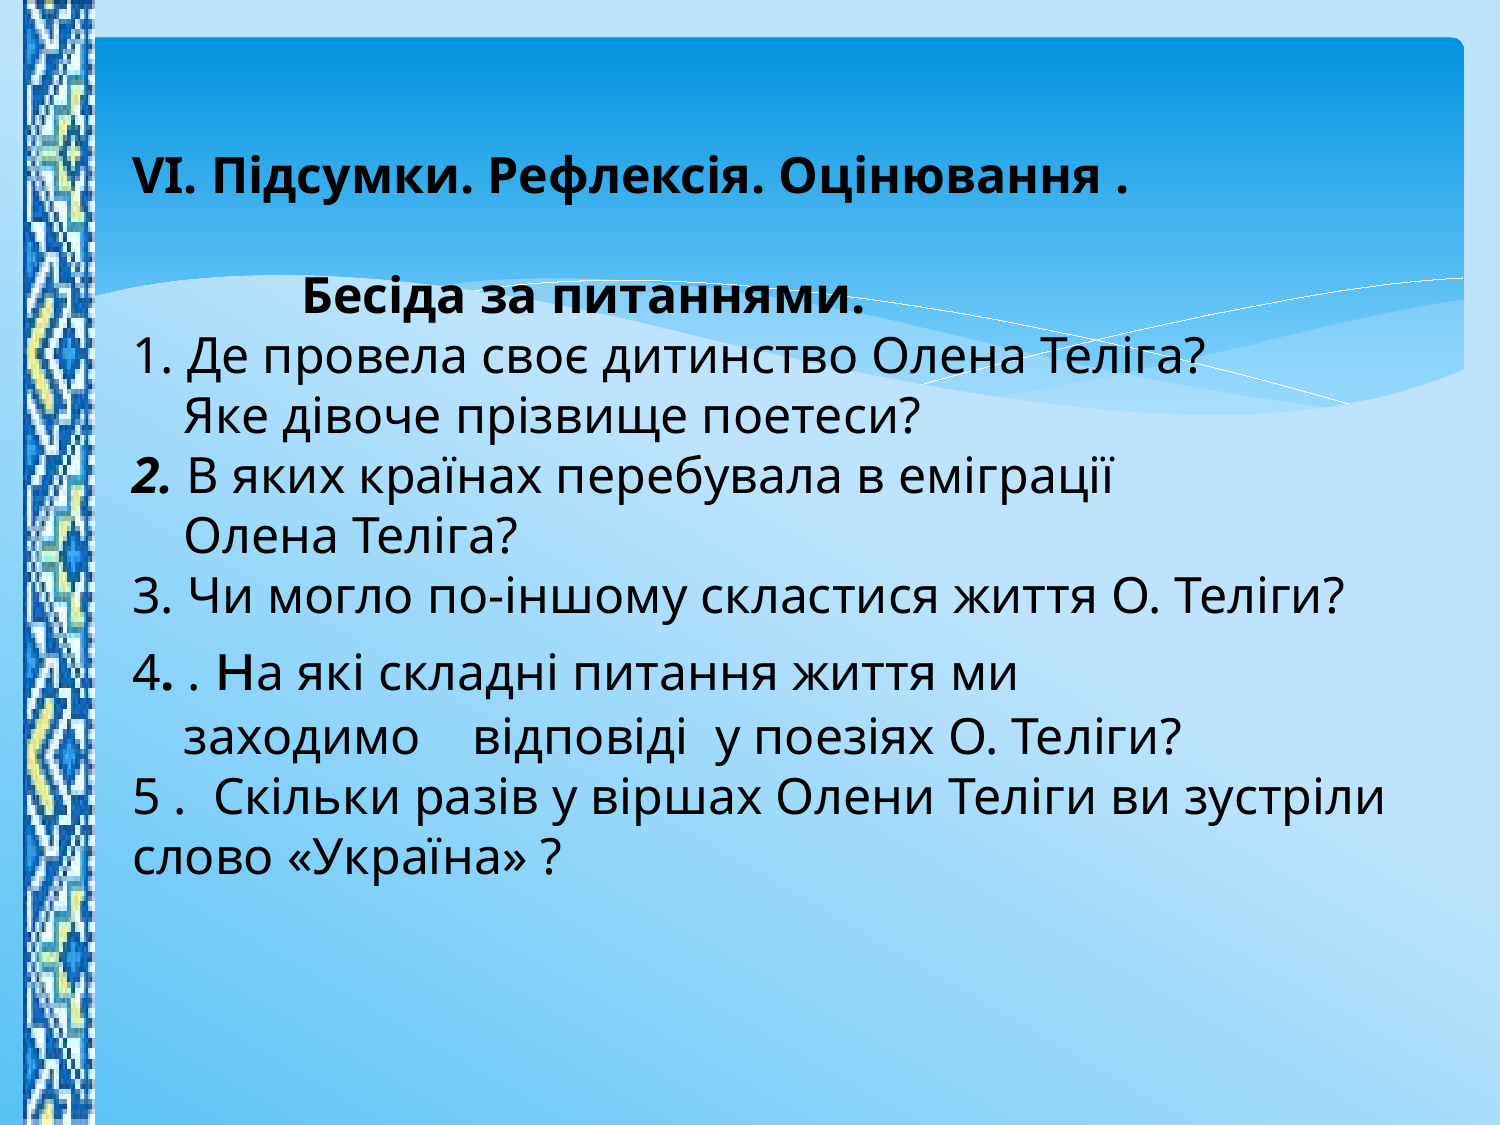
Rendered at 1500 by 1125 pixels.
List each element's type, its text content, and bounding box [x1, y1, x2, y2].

picture [23, 0, 95, 1125]
title VІ. Підсумки. Рефлексія. Оцінювання . Бесіда за питаннями. 1. Де провела своє дитинство Олена Теліга? Яке дівоче прізвище поетеси? 2. В яких країнах перебувала в еміграції Олена Теліга? 3. Чи могло по-іншому скластися життя О. Теліги? 4. . на які складні питання життя ми заходимо відповіді у поезіях О. Теліги? 5 . Скільки разів у віршах Олени Теліги ви зустріли слово «Україна» ? [117, 55, 1425, 973]
